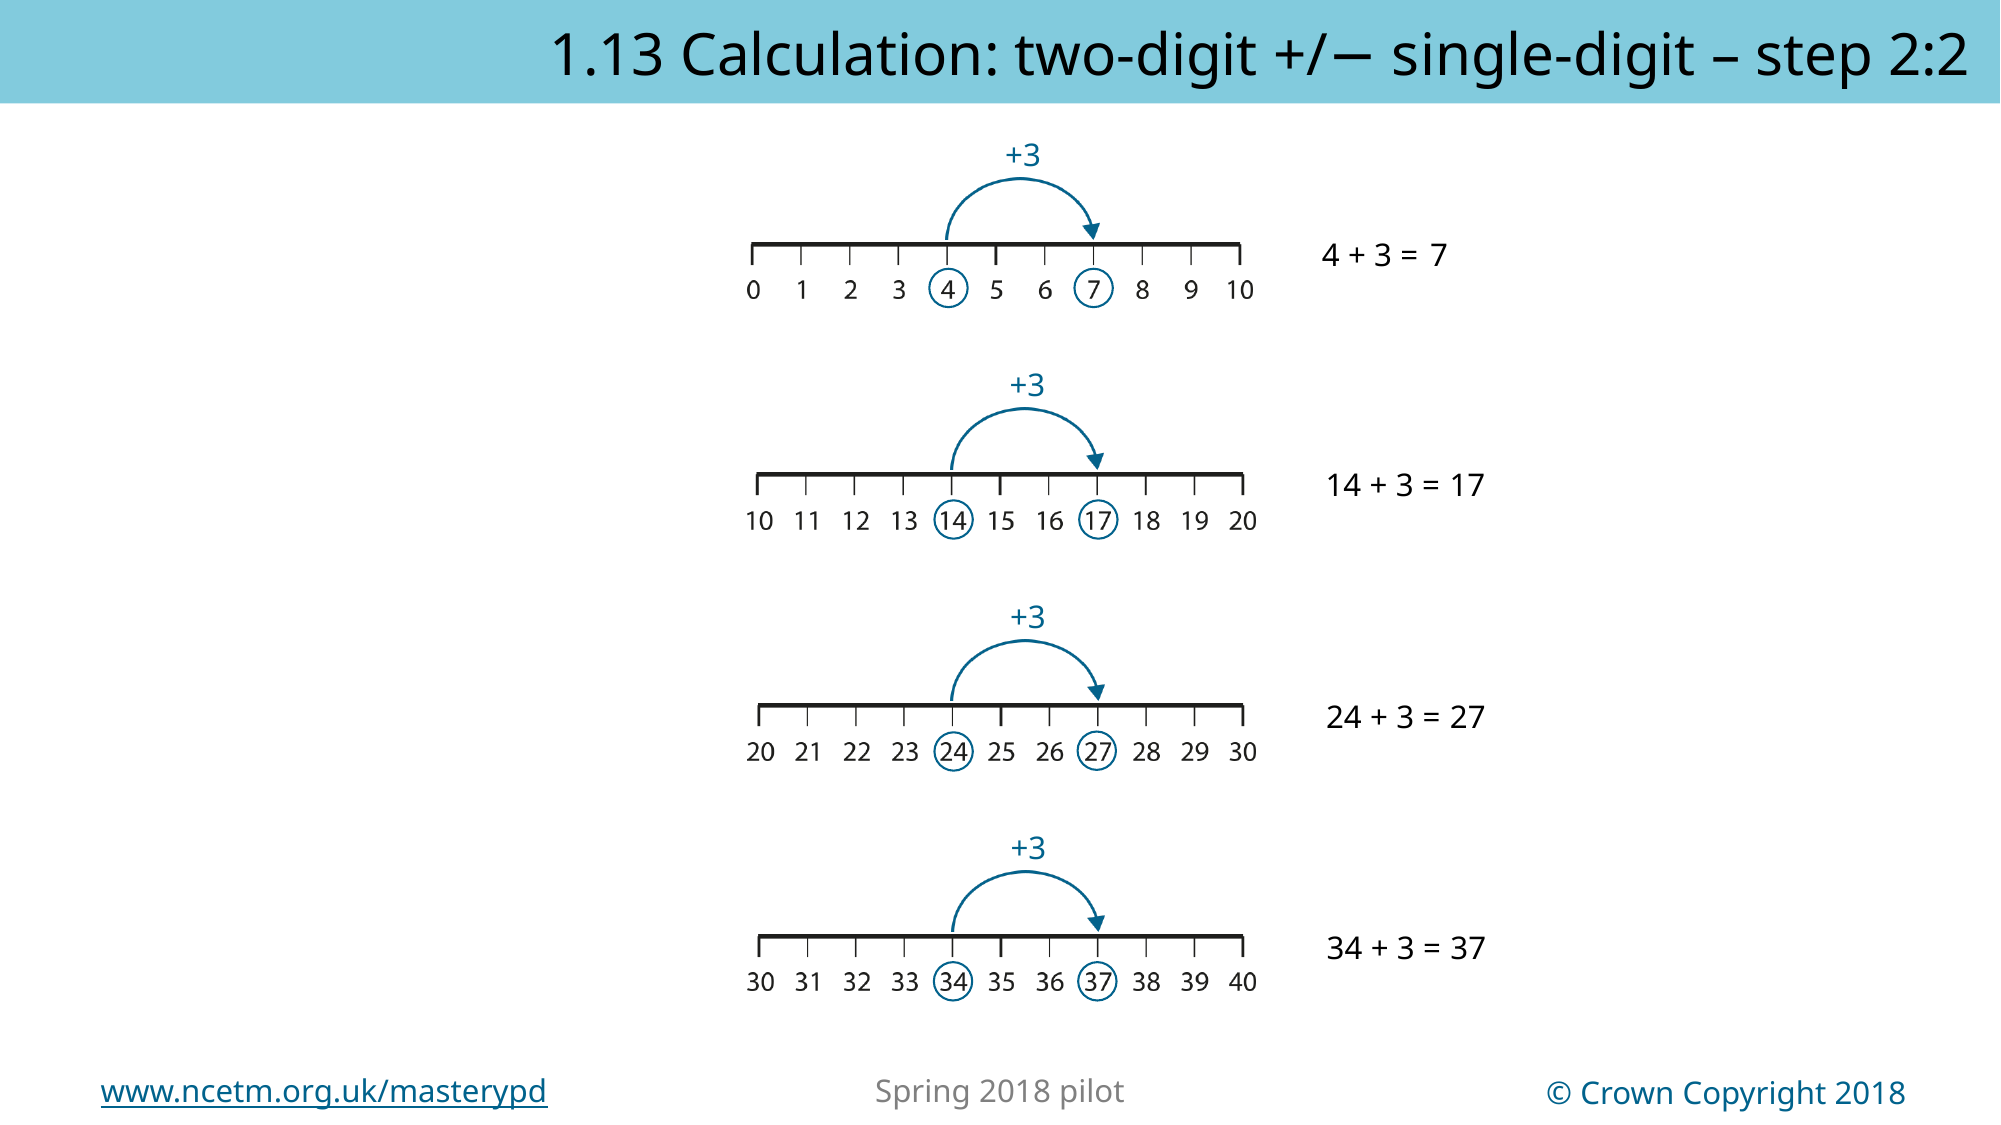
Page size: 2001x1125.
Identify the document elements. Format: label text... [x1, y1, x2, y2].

text_box 34 + 3 = [1311, 920, 1435, 974]
picture [1079, 733, 1114, 761]
text_box 17 [1434, 458, 1501, 511]
picture [950, 869, 1024, 930]
picture [1076, 271, 1111, 300]
picture [747, 472, 1256, 530]
text_box +3 [994, 357, 1061, 405]
picture [950, 639, 1013, 692]
text_box +3 [994, 589, 1062, 637]
picture [955, 874, 1097, 932]
picture [1095, 227, 1100, 240]
text_box 37 [1435, 920, 1502, 974]
picture [949, 181, 1092, 240]
picture [747, 703, 1256, 761]
text_box 7 [1415, 228, 1464, 281]
picture [936, 502, 971, 530]
text_box 27 [1434, 690, 1501, 743]
picture [954, 643, 1105, 702]
picture [936, 734, 971, 761]
picture [1081, 502, 1116, 530]
text_box +3 [995, 820, 1062, 868]
picture [1080, 964, 1115, 992]
text_box 4 + 3 = [1306, 228, 1415, 281]
picture [1037, 407, 1104, 453]
picture [949, 407, 1013, 468]
picture [936, 964, 970, 992]
picture [1028, 869, 1105, 915]
list 1.13 Calculation: two-digit +/− single-digit – step 2:2 [0, 0, 2000, 104]
picture [931, 271, 966, 300]
text_box +3 [990, 128, 1057, 175]
picture [747, 934, 1256, 992]
picture [1032, 177, 1100, 223]
text_box 24 + 3 = [1311, 690, 1434, 743]
picture [1100, 920, 1105, 932]
picture [945, 177, 1008, 231]
text_box 14 + 3 = [1310, 458, 1434, 511]
picture [1099, 457, 1104, 470]
picture [1037, 639, 1105, 684]
picture [954, 411, 1096, 470]
picture [747, 241, 1253, 300]
